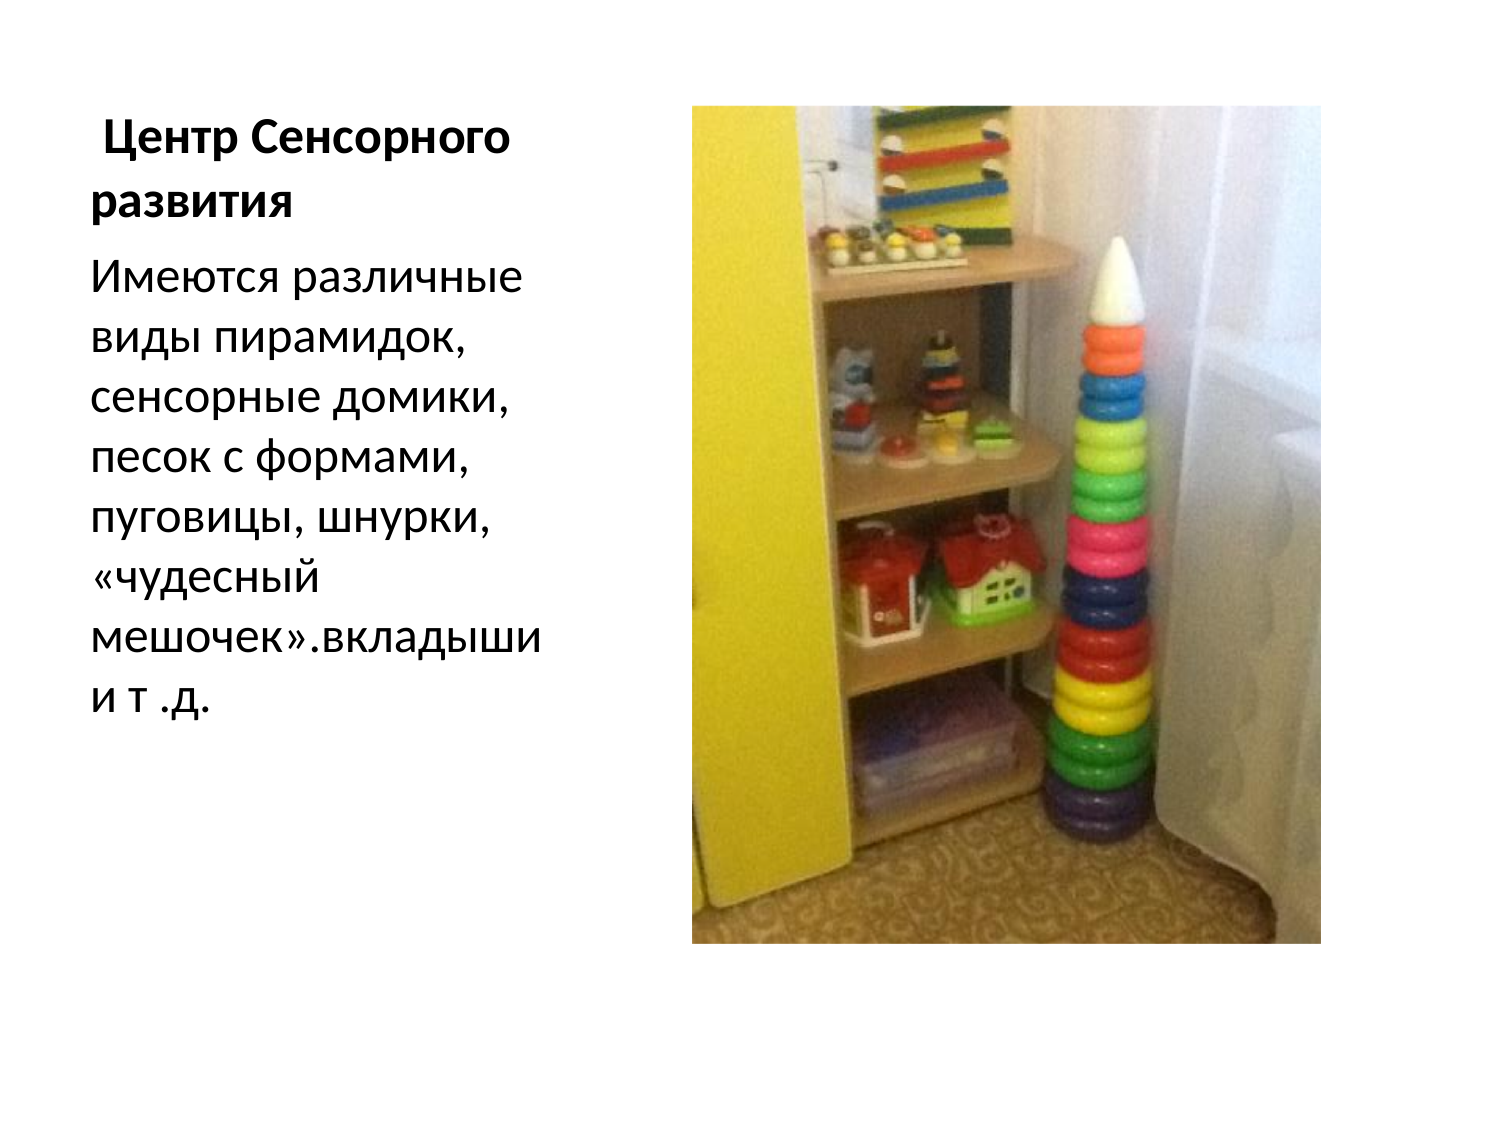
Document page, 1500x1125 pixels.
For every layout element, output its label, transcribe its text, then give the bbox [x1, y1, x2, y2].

list Имеются различные виды пирамидок, сенсорные домики, песок с формами, пуговицы, шнурки, «чудесный мешочек».вкладыши и т .д. [75, 235, 569, 1005]
picture [692, 107, 1321, 210]
picture [692, 840, 1321, 943]
title Центр Сенсорного развития [75, 44, 569, 235]
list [586, 210, 1426, 840]
